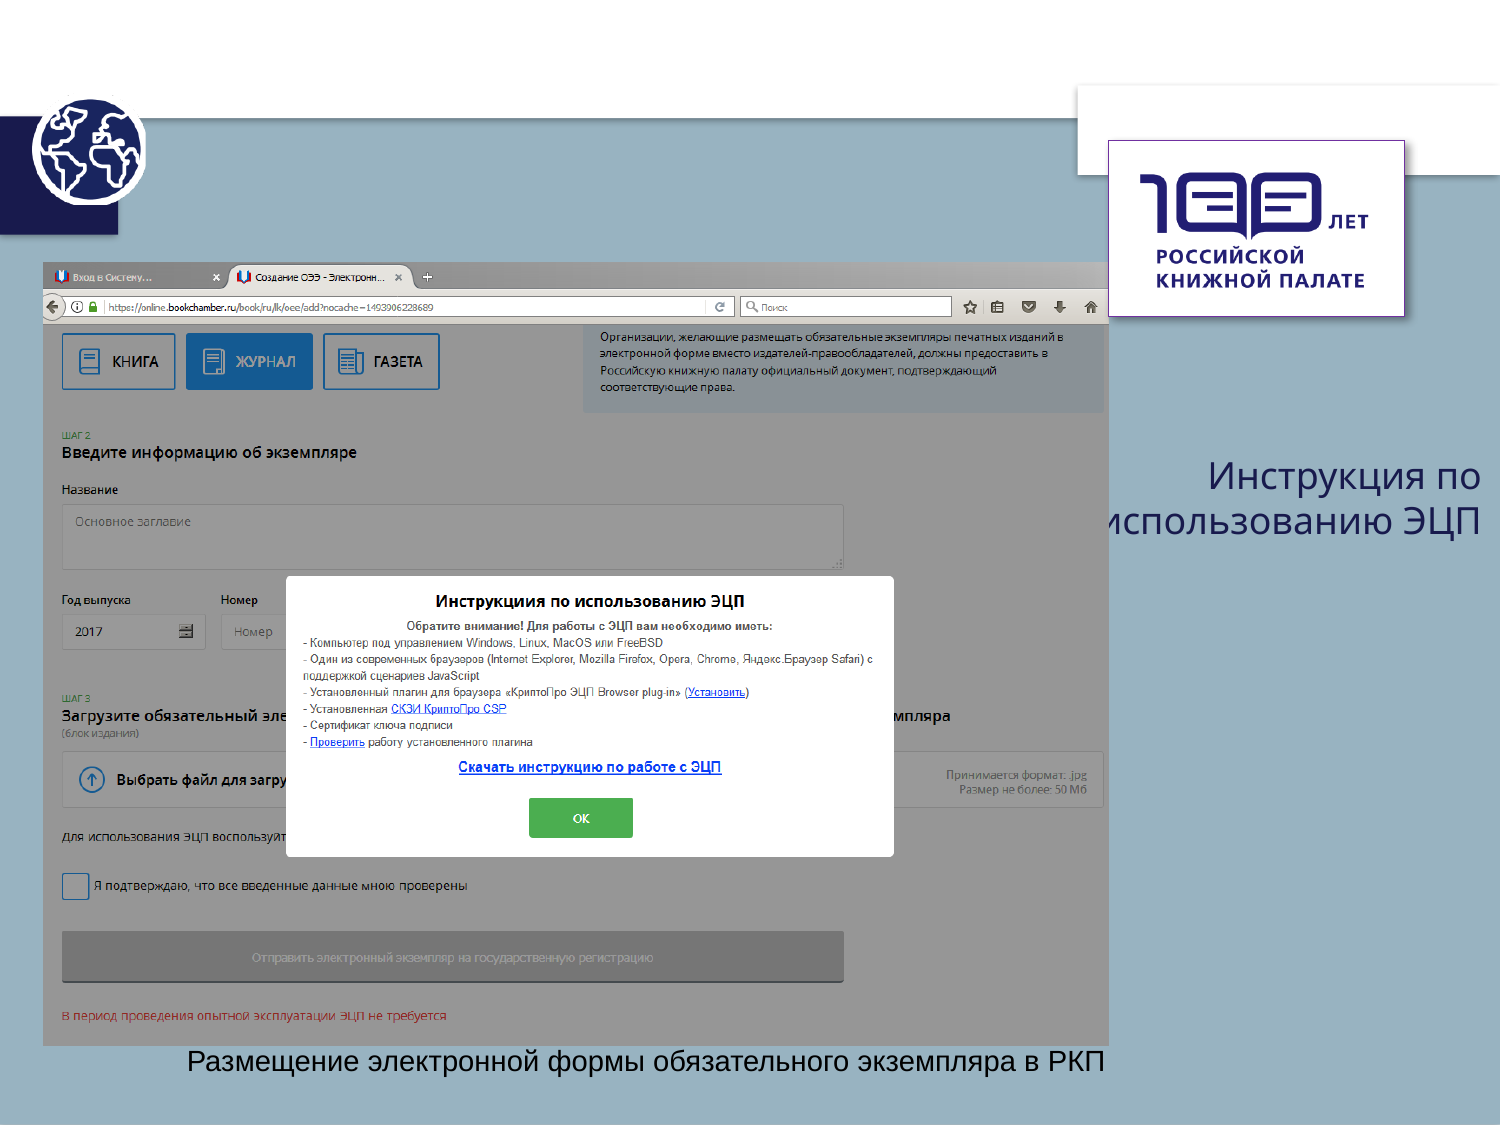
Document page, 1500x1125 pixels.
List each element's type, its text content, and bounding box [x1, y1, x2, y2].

picture [31, 91, 146, 206]
text_box Размещение электронной формы обязательного экземпляра в РКП [172, 1034, 1349, 1094]
title Инструкция по использованию ЭЦП [1113, 452, 1500, 661]
picture [42, 140, 1406, 1046]
text_box [0, 116, 119, 235]
